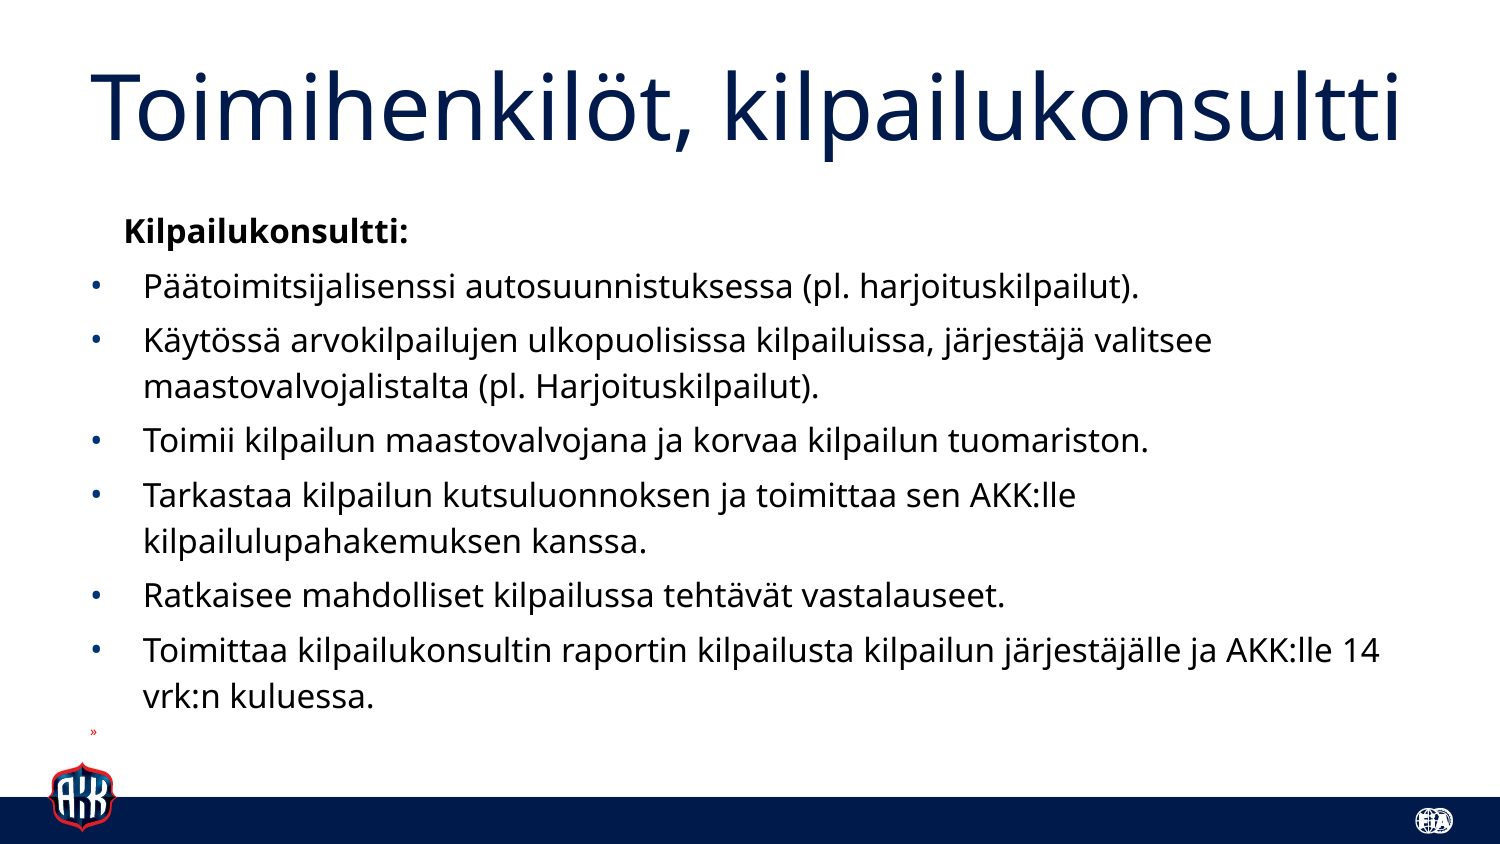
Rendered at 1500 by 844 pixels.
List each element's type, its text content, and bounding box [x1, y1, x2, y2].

picture [0, 0, 1500, 844]
title Toimihenkilöt, kilpailukonsultti [75, 33, 1425, 175]
list Kilpailukonsultti: Päätoimitsijalisenssi autosuunnistuksessa (pl. harjoituskilpailut). Käytössä arvokilpailujen ulkopuolisissa kilpailuissa, järjestäjä valitsee maastovalvojalistalta (pl. Harjoituskilpailut). Toimii kilpailun maastovalvojana ja korvaa kilpailun tuomariston. Tarkastaa kilpailun kutsuluonnoksen ja toimittaa sen AKK:lle kilpailulupahakemuksen kanssa. Ratkaisee mahdolliset kilpailussa tehtävät vastalauseet. Toimittaa kilpailukonsultin raportin kilpailusta kilpailun järjestäjälle ja AKK:lle 14 vrk:n kuluessa. [75, 196, 1425, 754]
